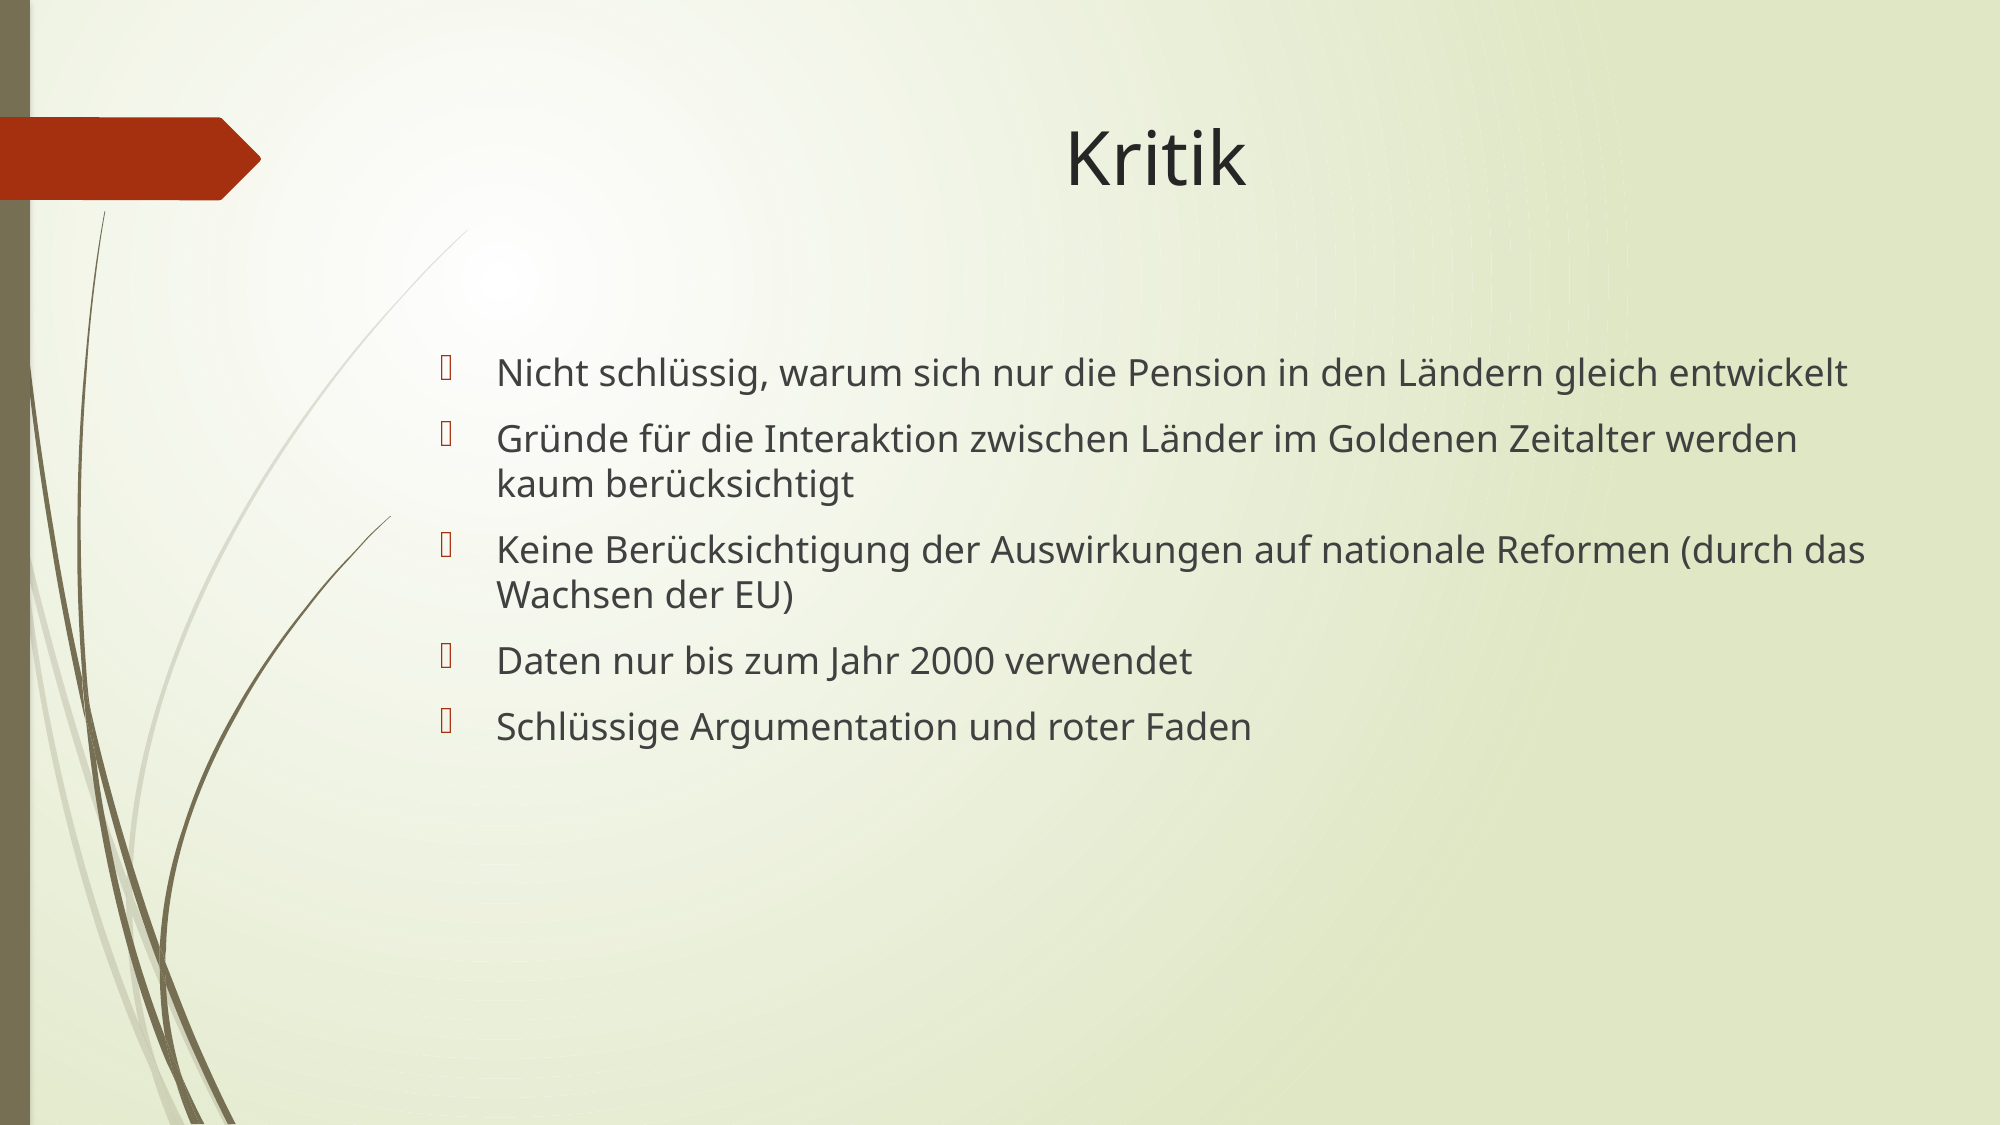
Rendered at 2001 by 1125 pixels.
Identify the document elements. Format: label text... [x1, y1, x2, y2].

list Nicht schlüssig, warum sich nur die Pension in den Ländern gleich entwickelt Gründe für die Interaktion zwischen Länder im Goldenen Zeitalter werden kaum berücksichtigt Keine Berücksichtigung der Auswirkungen auf nationale Reformen (durch das Wachsen der EU) Daten nur bis zum Jahr 2000 verwendet Schlüssige Argumentation und roter Faden [424, 341, 1888, 962]
title Kritik [425, 102, 1888, 313]
